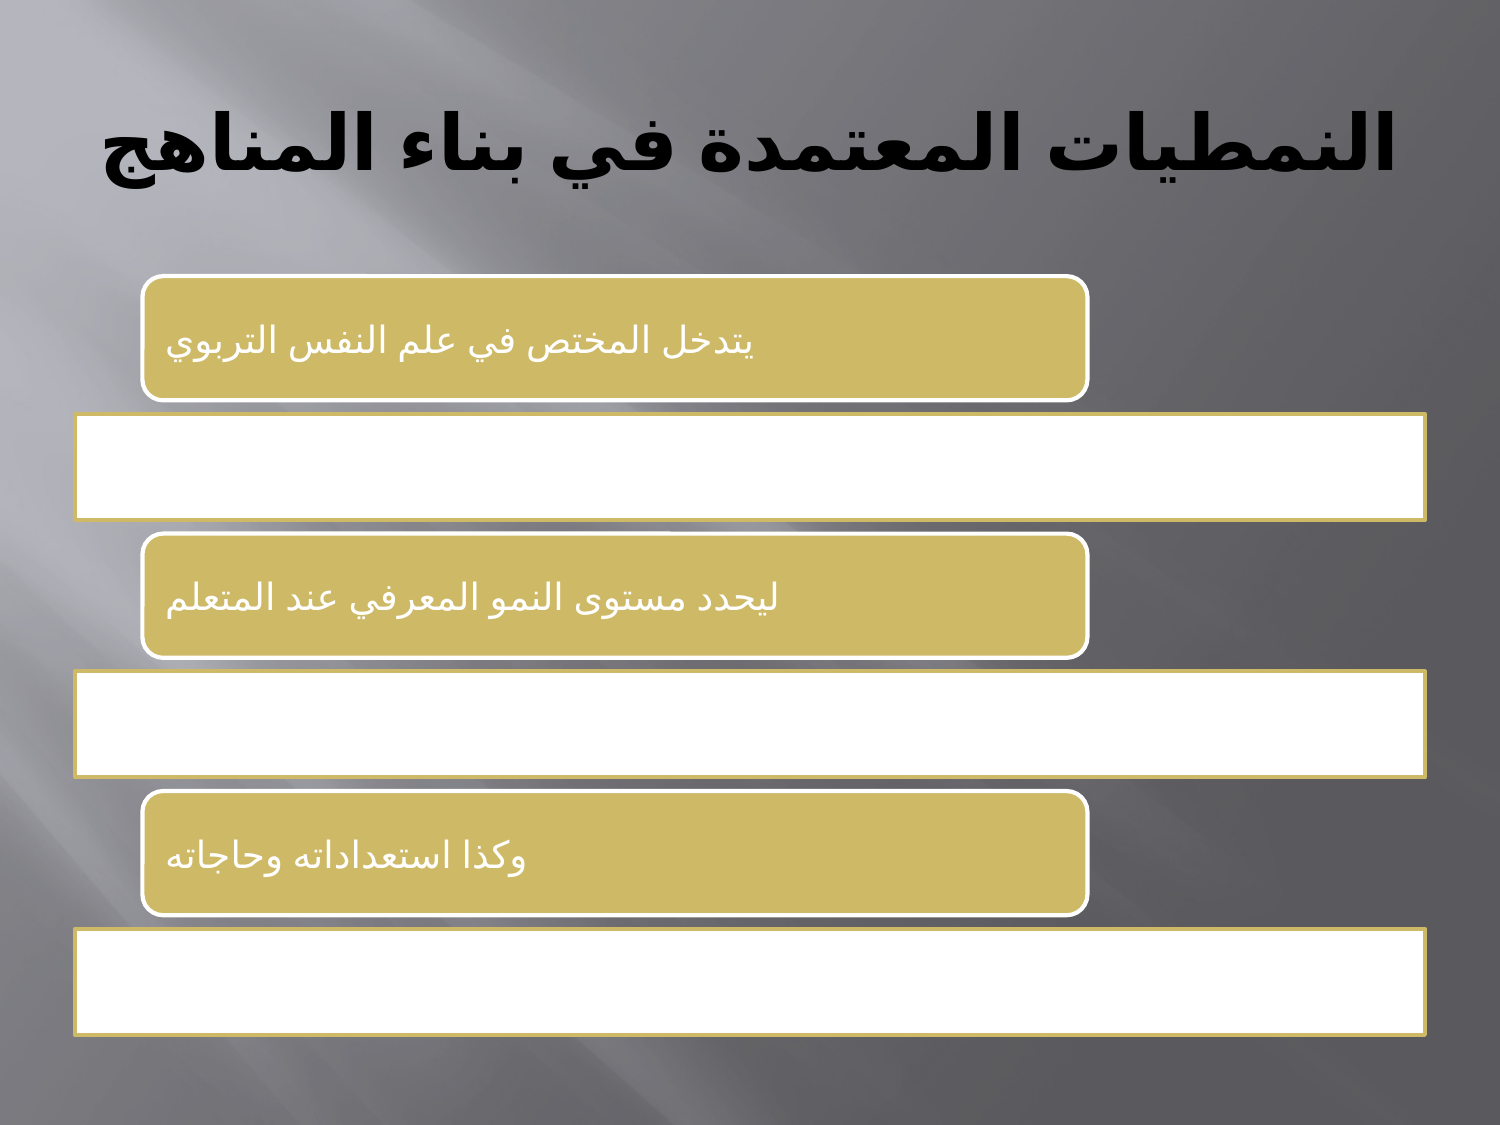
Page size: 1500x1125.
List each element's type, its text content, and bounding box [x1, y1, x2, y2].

title النمطيات المعتمدة في بناء المناهج [75, 45, 1425, 233]
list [74, 262, 1426, 1036]
